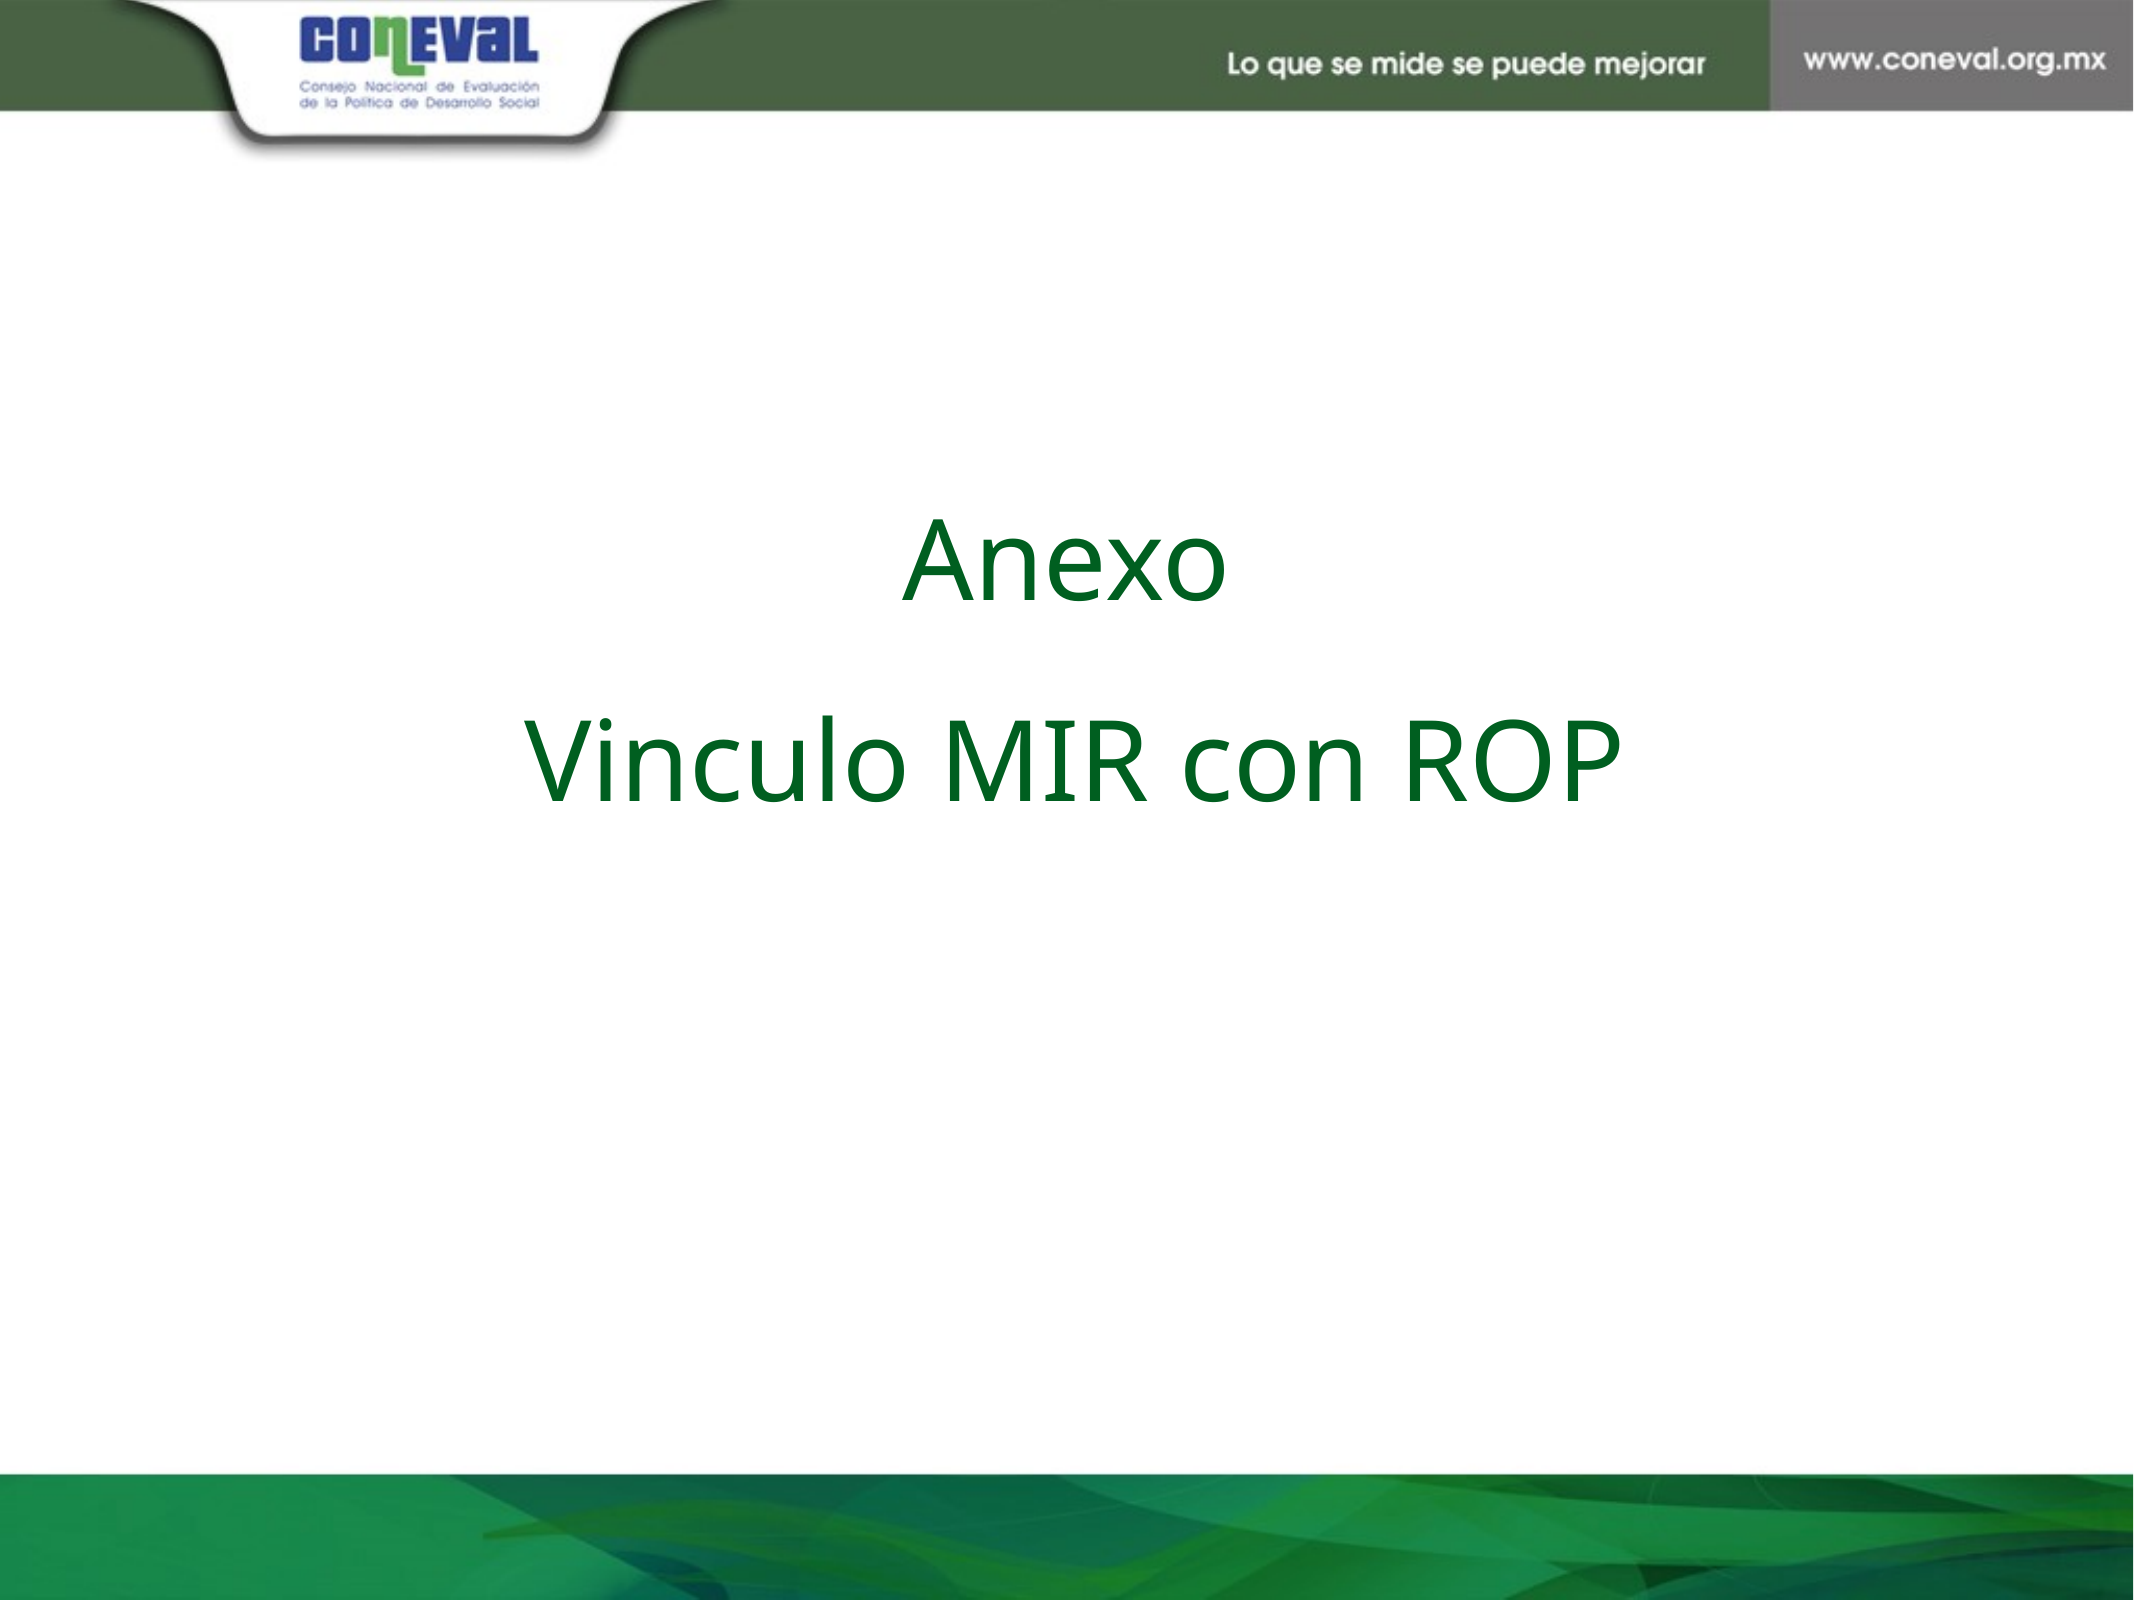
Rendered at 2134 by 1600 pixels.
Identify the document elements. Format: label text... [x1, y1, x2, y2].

text_box Anexo [887, 481, 1246, 631]
picture [0, 0, 2134, 1600]
text_box Vinculo MIR con ROP [492, 681, 1641, 832]
